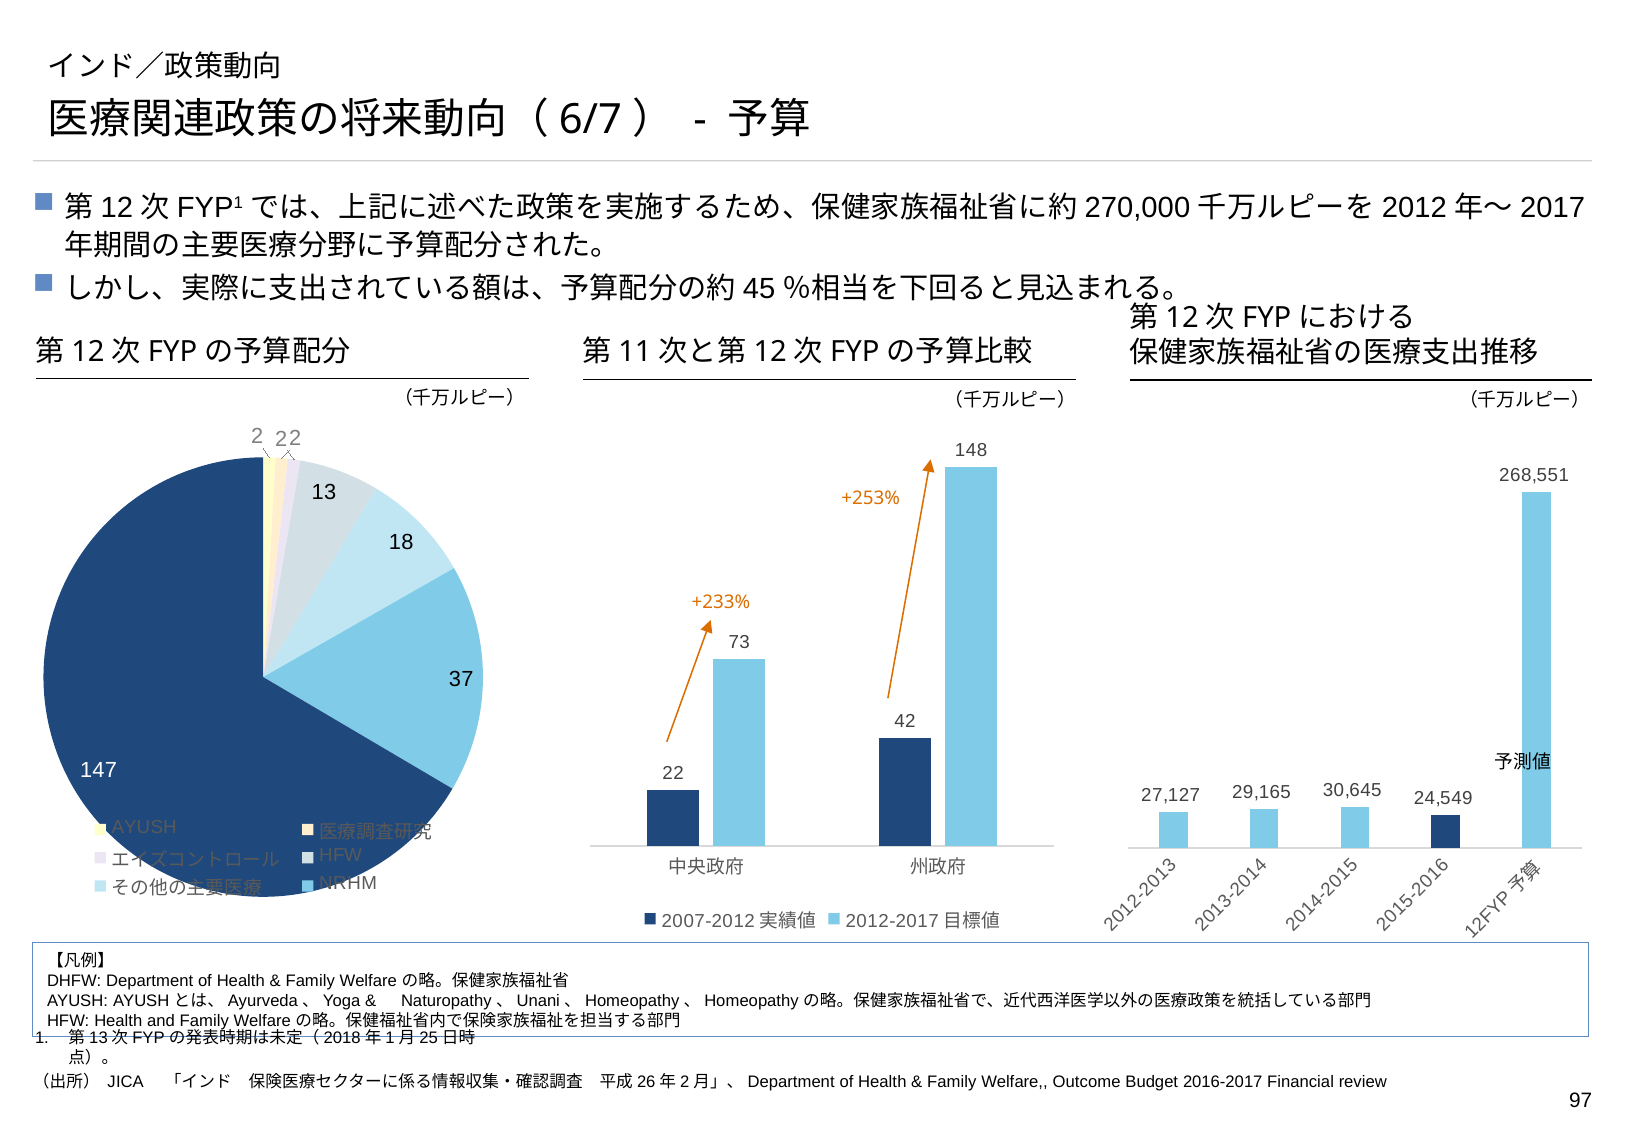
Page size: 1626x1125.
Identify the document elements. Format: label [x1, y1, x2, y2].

text_box [32, 942, 1589, 1067]
text_box [581, 331, 1077, 418]
text_box [887, 459, 931, 699]
text_box [666, 619, 711, 742]
text_box [32, 184, 1593, 305]
list [32, 90, 1593, 149]
text_box [1128, 332, 1593, 418]
text_box [32, 1070, 1474, 1095]
chart [1088, 439, 1593, 954]
title [32, 30, 1593, 90]
chart [580, 426, 1065, 939]
text_box [34, 331, 530, 417]
chart [9, 412, 518, 958]
